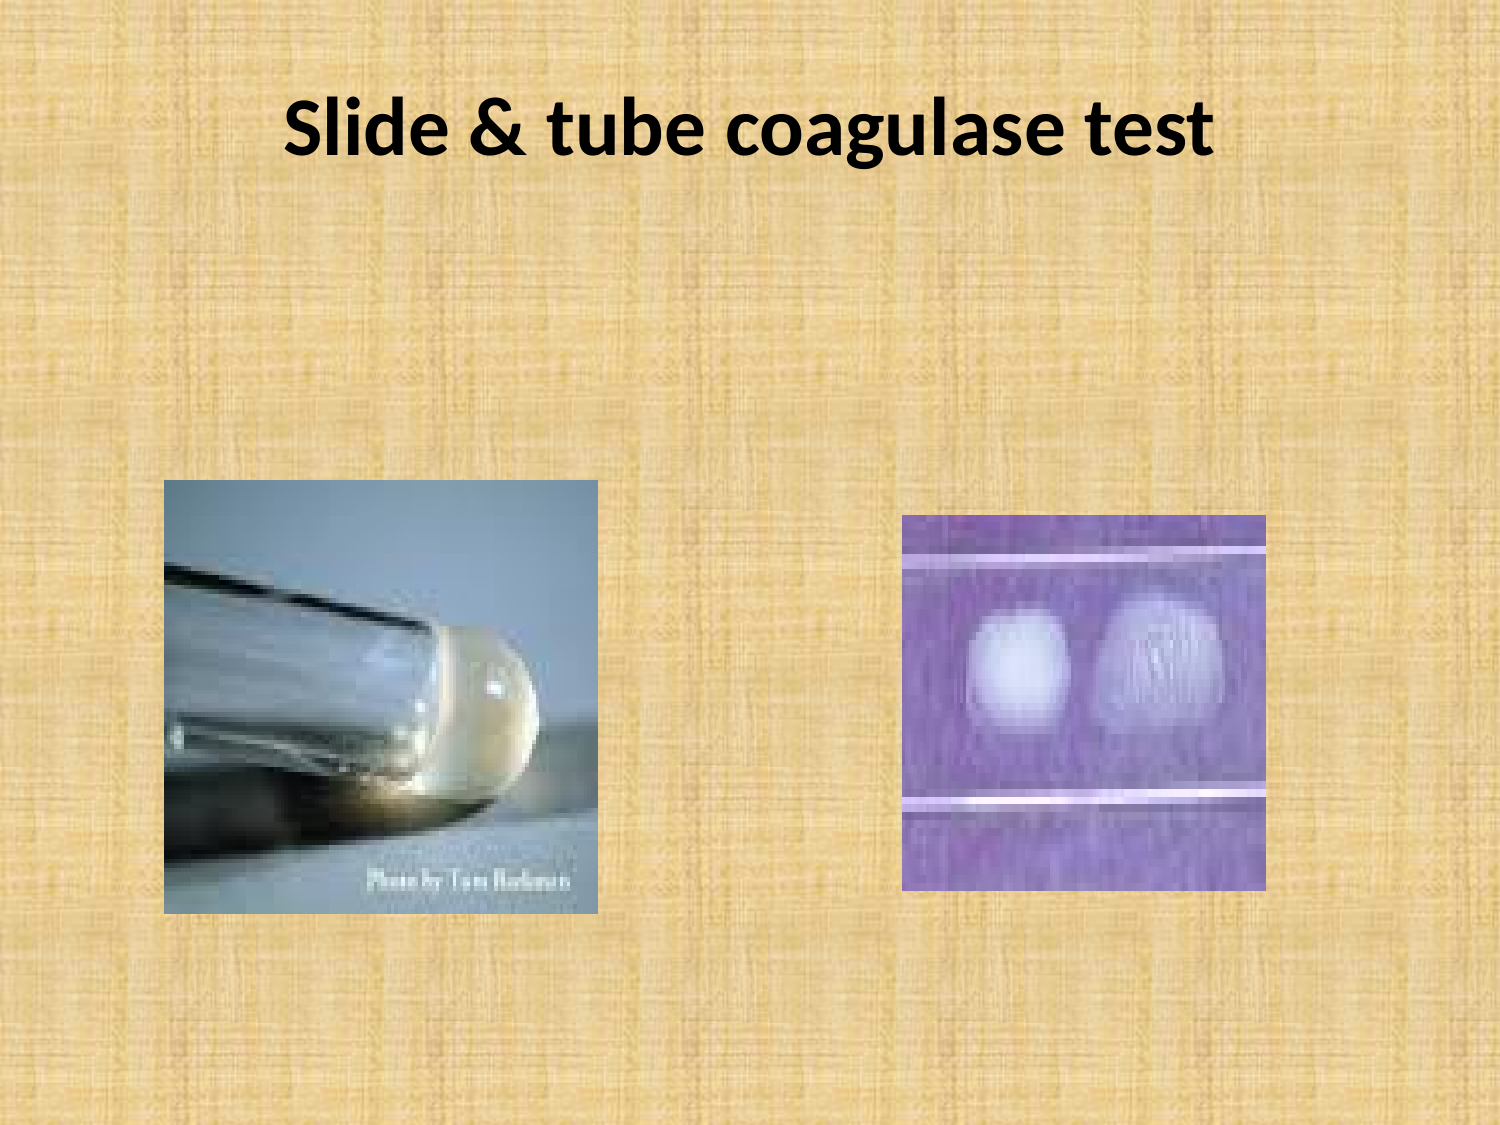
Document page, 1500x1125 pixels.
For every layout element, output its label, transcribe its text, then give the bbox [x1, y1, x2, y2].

title Slide & tube coagulase test [75, 45, 1425, 200]
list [902, 515, 1266, 891]
picture [0, 0, 1500, 1125]
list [163, 480, 598, 915]
